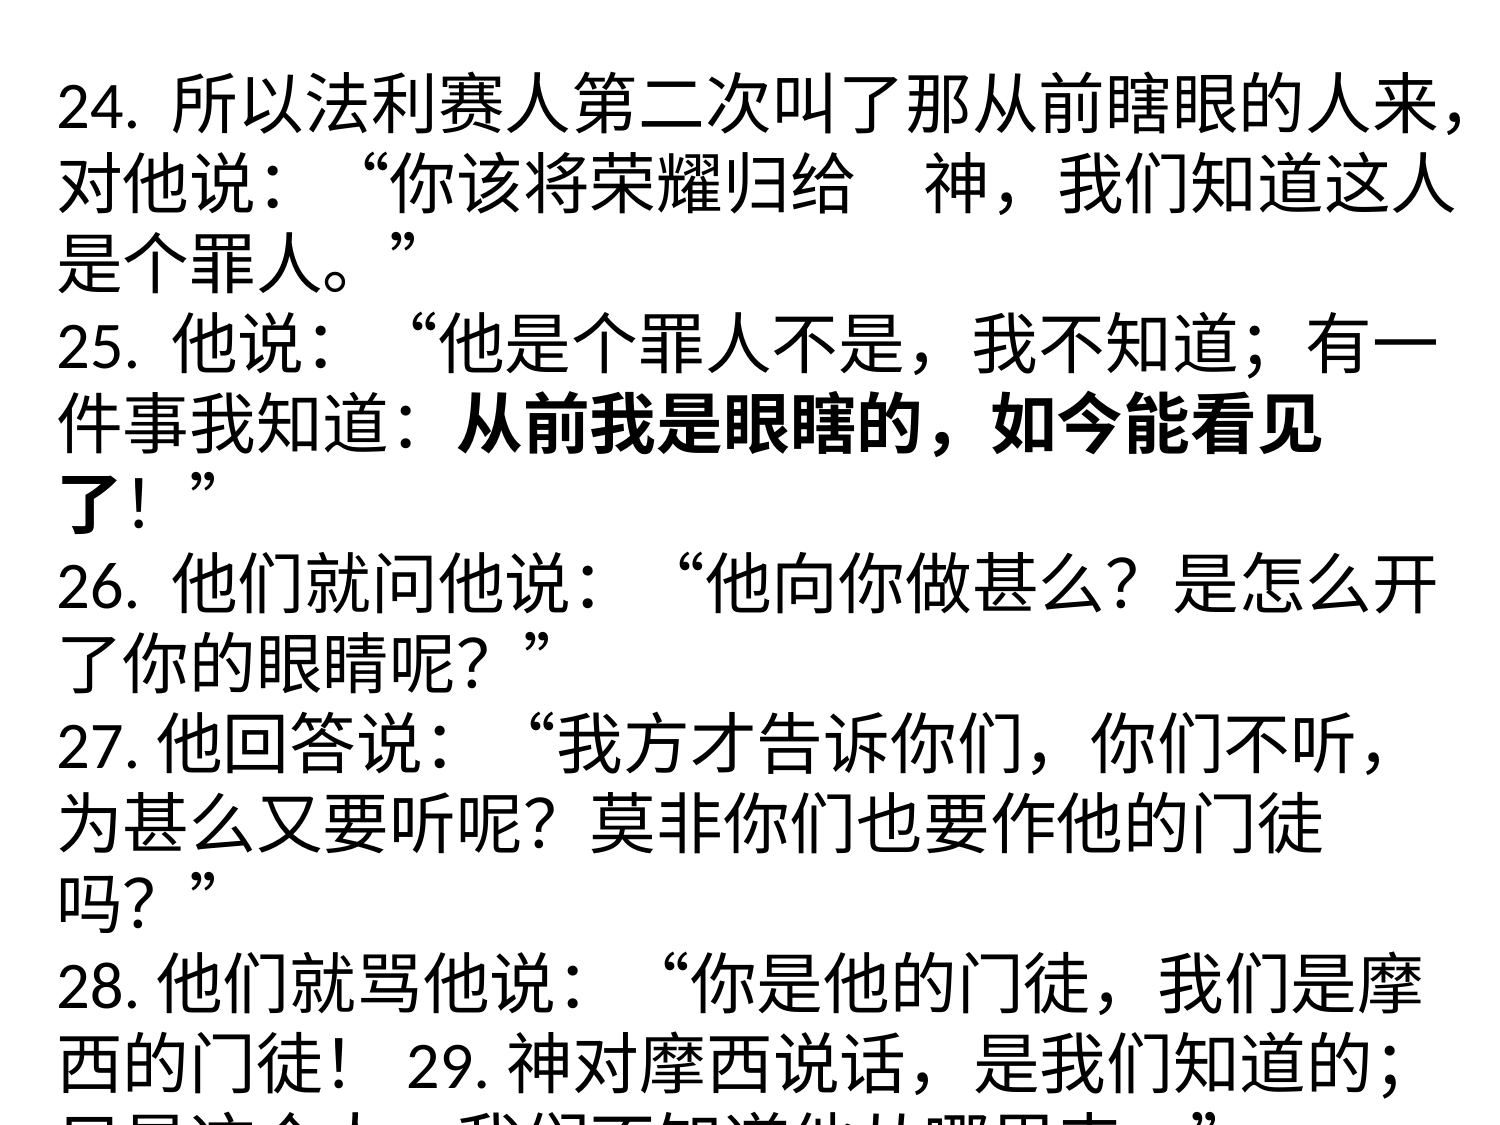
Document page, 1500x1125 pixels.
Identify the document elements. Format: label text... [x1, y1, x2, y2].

text_box 24. 所以法利赛人第二次叫了那从前瞎眼的人来，对他说：“你该将荣耀归给 神，我们知道这人是个罪人。” 25. 他说：“他是个罪人不是，我不知道；有一件事我知道：从前我是眼瞎的，如今能看见了！” 26. 他们就问他说：“他向你做甚么？是怎么开了你的眼睛呢？” 27.他回答说：“我方才告诉你们，你们不听，为甚么又要听呢？莫非你们也要作他的门徒吗？” 28.他们就骂他说：“你是他的门徒，我们是摩西的门徒！29.神对摩西说话，是我们知道的；只是这个人，我们不知道他从哪里来。” [41, 54, 1500, 1125]
